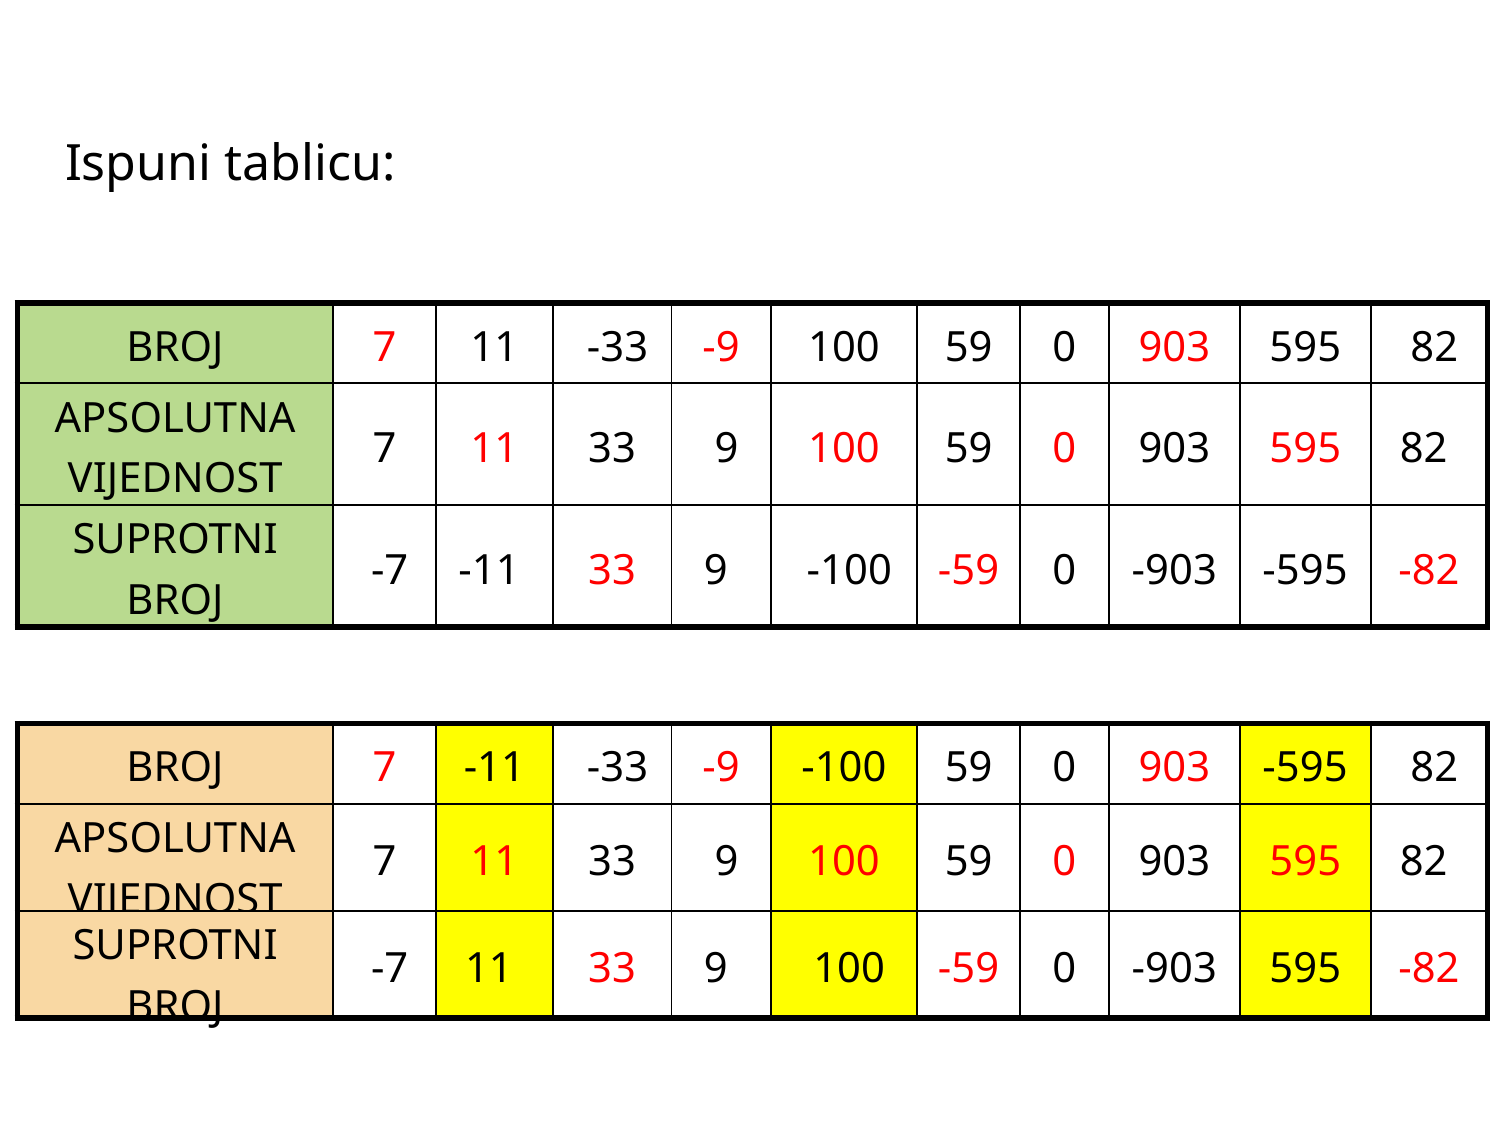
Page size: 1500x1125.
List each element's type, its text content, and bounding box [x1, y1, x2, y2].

table_header -595 [1241, 726, 1370, 803]
table_cell 0 [1021, 805, 1108, 910]
table_cell 11 [437, 384, 552, 504]
table_cell APSOLUTNA VIJEDNOST [20, 805, 332, 910]
table_header 7 [334, 726, 435, 803]
table_header -33 [554, 306, 671, 382]
table_cell 595 [1241, 805, 1370, 910]
table_cell 11 [437, 912, 552, 1015]
table_cell -82 [1372, 912, 1485, 1015]
table_cell 9 [672, 506, 770, 624]
table_header 82 [1372, 306, 1485, 382]
table_cell 0 [1021, 912, 1108, 1015]
table_cell 0 [1021, 506, 1108, 624]
table_header BROJ [20, 726, 332, 803]
table_header 903 [1110, 306, 1239, 382]
table_cell 7 [334, 805, 435, 910]
table_header 59 [918, 306, 1019, 382]
table_cell -7 [334, 506, 435, 624]
table_cell APSOLUTNA VIJEDNOST [20, 384, 332, 504]
table_cell -59 [918, 912, 1019, 1015]
table_header 82 [1372, 726, 1485, 803]
table_cell 33 [554, 384, 671, 504]
table_header 7 [334, 306, 435, 382]
table_header -100 [772, 726, 916, 803]
table_cell 595 [1241, 912, 1370, 1015]
table_cell -903 [1110, 506, 1239, 624]
table_header -9 [672, 306, 770, 382]
table_cell 59 [918, 384, 1019, 504]
table_cell 33 [554, 912, 671, 1015]
table_cell 9 [672, 384, 770, 504]
table_cell 59 [918, 805, 1019, 910]
table_cell 903 [1110, 384, 1239, 504]
text_box Ispuni tablicu: [17, 123, 444, 199]
table_cell 9 [672, 805, 770, 910]
table_cell 100 [772, 384, 916, 504]
table_cell -82 [1372, 506, 1485, 624]
table_cell -59 [918, 506, 1019, 624]
table_cell 82 [1372, 805, 1485, 910]
table_cell -903 [1110, 912, 1239, 1015]
table_cell SUPROTNI BROJ [20, 912, 332, 1015]
table_cell 100 [772, 912, 916, 1015]
table_cell 82 [1372, 384, 1485, 504]
table_header BROJ [20, 306, 332, 382]
table_cell -100 [772, 506, 916, 624]
table_header 11 [437, 306, 552, 382]
table_cell 9 [672, 912, 770, 1015]
table_header -33 [554, 726, 671, 803]
table_header 595 [1241, 306, 1370, 382]
table_cell 100 [772, 805, 916, 910]
table_cell -595 [1241, 506, 1370, 624]
table_header -9 [672, 726, 770, 803]
table_header 100 [772, 306, 916, 382]
table_header -11 [437, 726, 552, 803]
table_cell 11 [437, 805, 552, 910]
table_header 0 [1021, 306, 1108, 382]
table_cell 33 [554, 805, 671, 910]
table_header 0 [1021, 726, 1108, 803]
table_cell 7 [334, 384, 435, 504]
table_cell -7 [334, 912, 435, 1015]
table_header 903 [1110, 726, 1239, 803]
table_cell 33 [554, 506, 671, 624]
table_cell 903 [1110, 805, 1239, 910]
table_cell 0 [1021, 384, 1108, 504]
table_header 59 [918, 726, 1019, 803]
table_cell 595 [1241, 384, 1370, 504]
table_cell SUPROTNI BROJ [20, 506, 332, 624]
table_cell -11 [437, 506, 552, 624]
